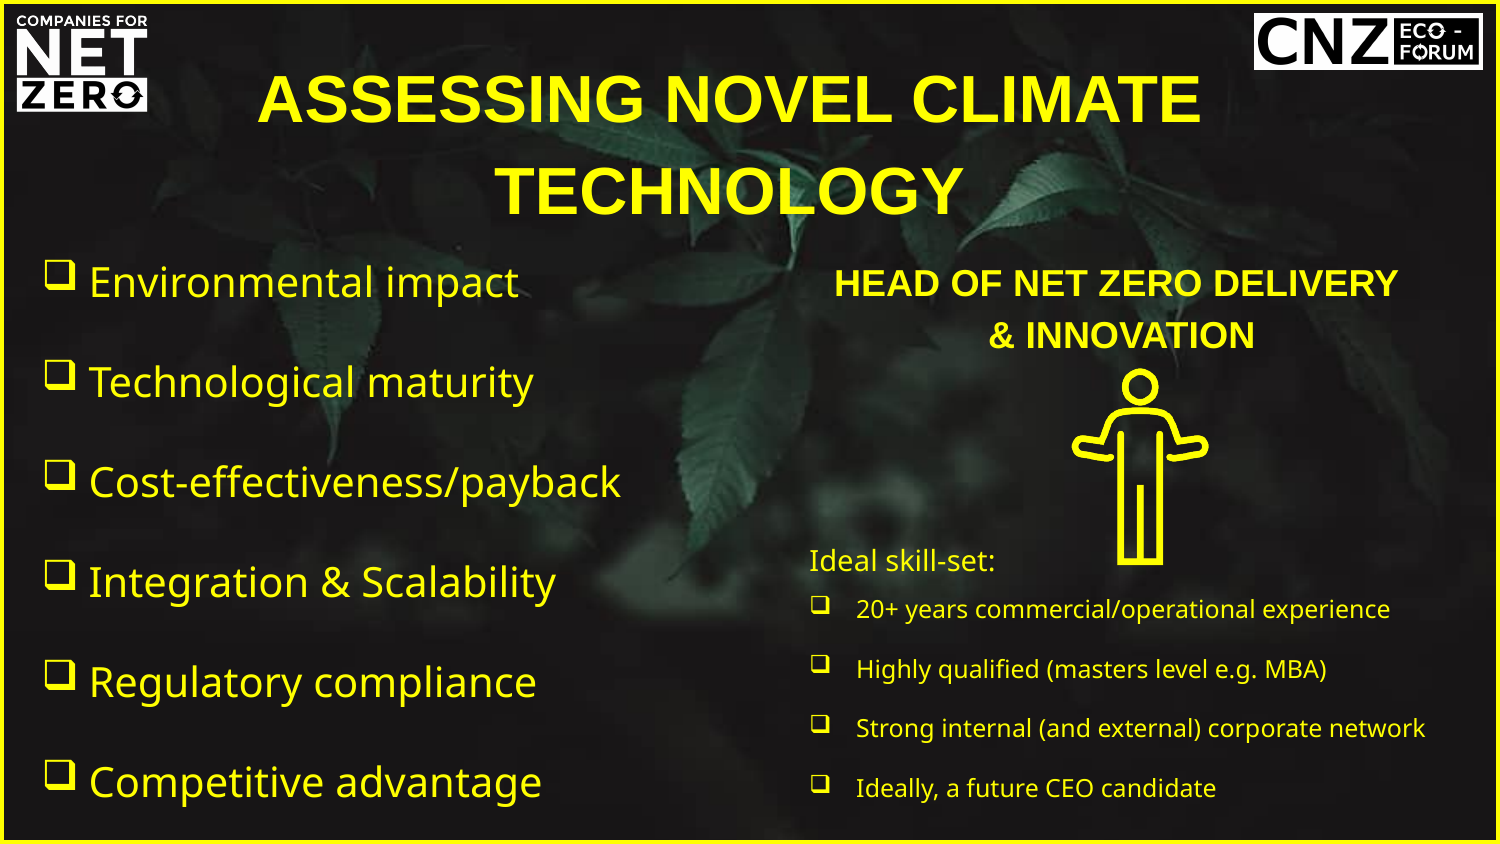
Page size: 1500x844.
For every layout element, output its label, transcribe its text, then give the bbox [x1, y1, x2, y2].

text_box 20+ years commercial/operational experience Highly qualified (masters level e.g. MBA) Strong internal (and external) corporate network Ideally, a future CEO candidate [794, 585, 1500, 841]
text_box [0, 0, 1500, 844]
picture [1253, 12, 1483, 70]
picture [0, 0, 175, 122]
picture [1037, 363, 1244, 570]
text_box Ideal skill-set: [794, 535, 1038, 586]
text_box Head of Net Zero Delivery & Innovation [572, 237, 1500, 319]
